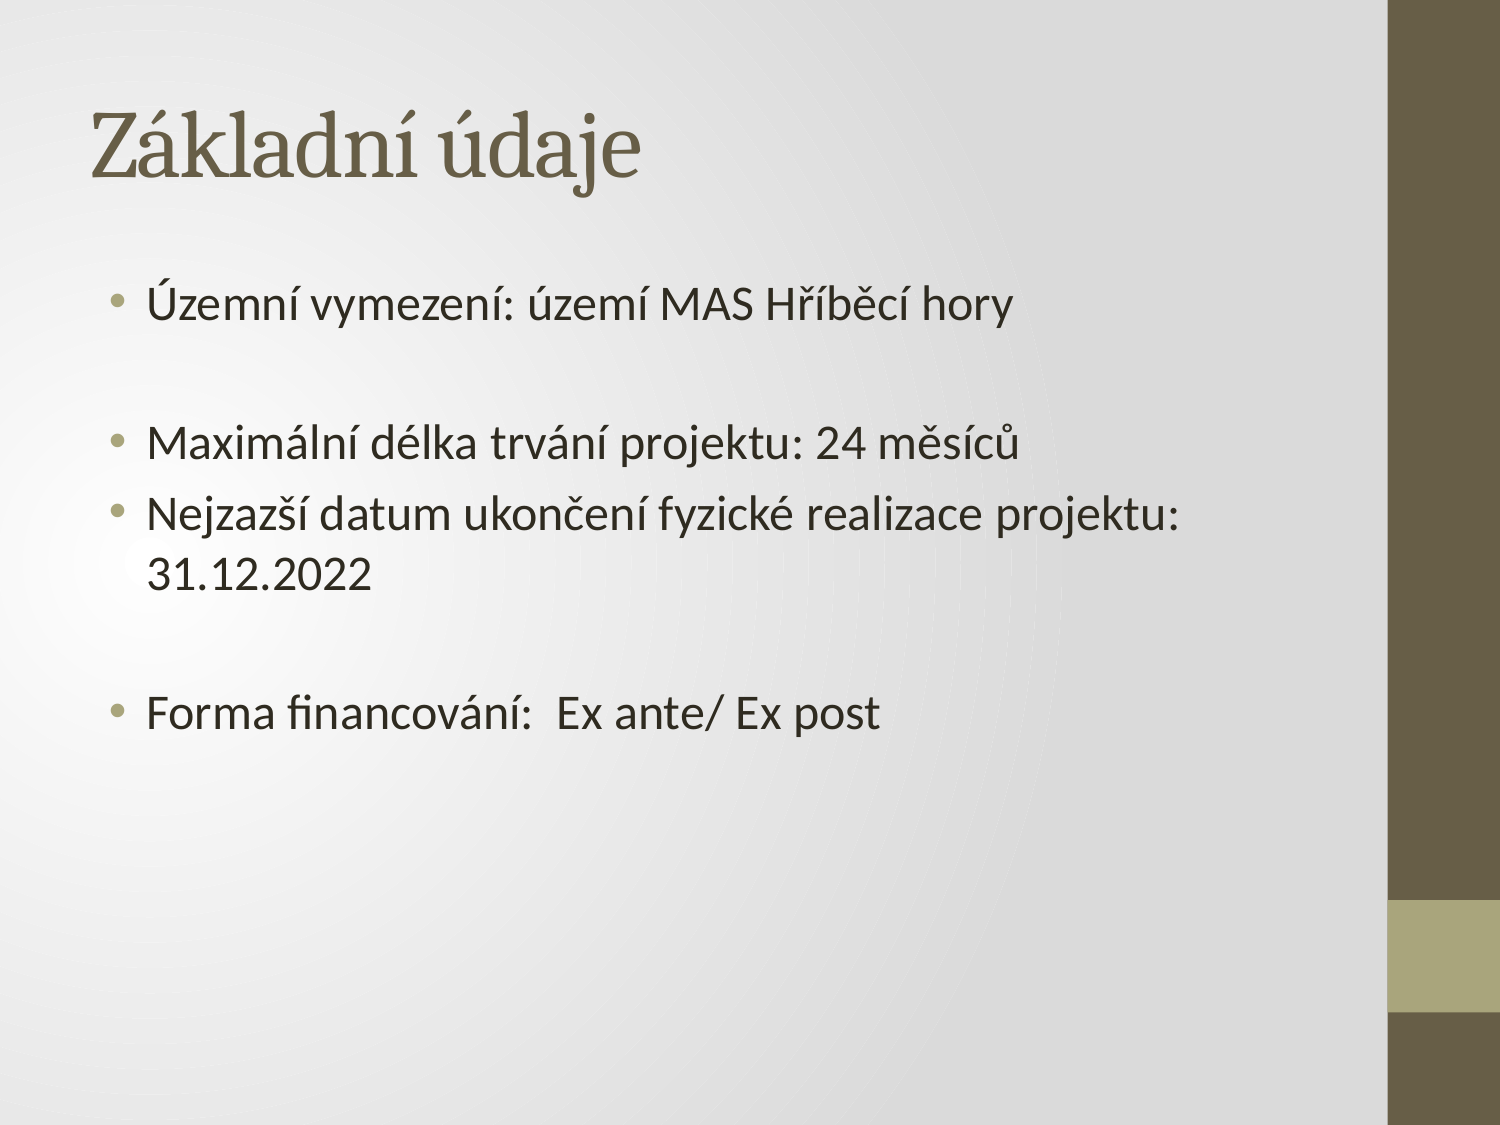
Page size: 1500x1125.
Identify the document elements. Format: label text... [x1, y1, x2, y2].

title Základní údaje [75, 45, 1325, 233]
list Územní vymezení: území MAS Hříběcí hory Maximální délka trvání projektu: 24 měsíců Nejzazší datum ukončení fyzické realizace projektu: 31.12.2022 Forma financování: Ex ante/ Ex post [75, 262, 1325, 1050]
